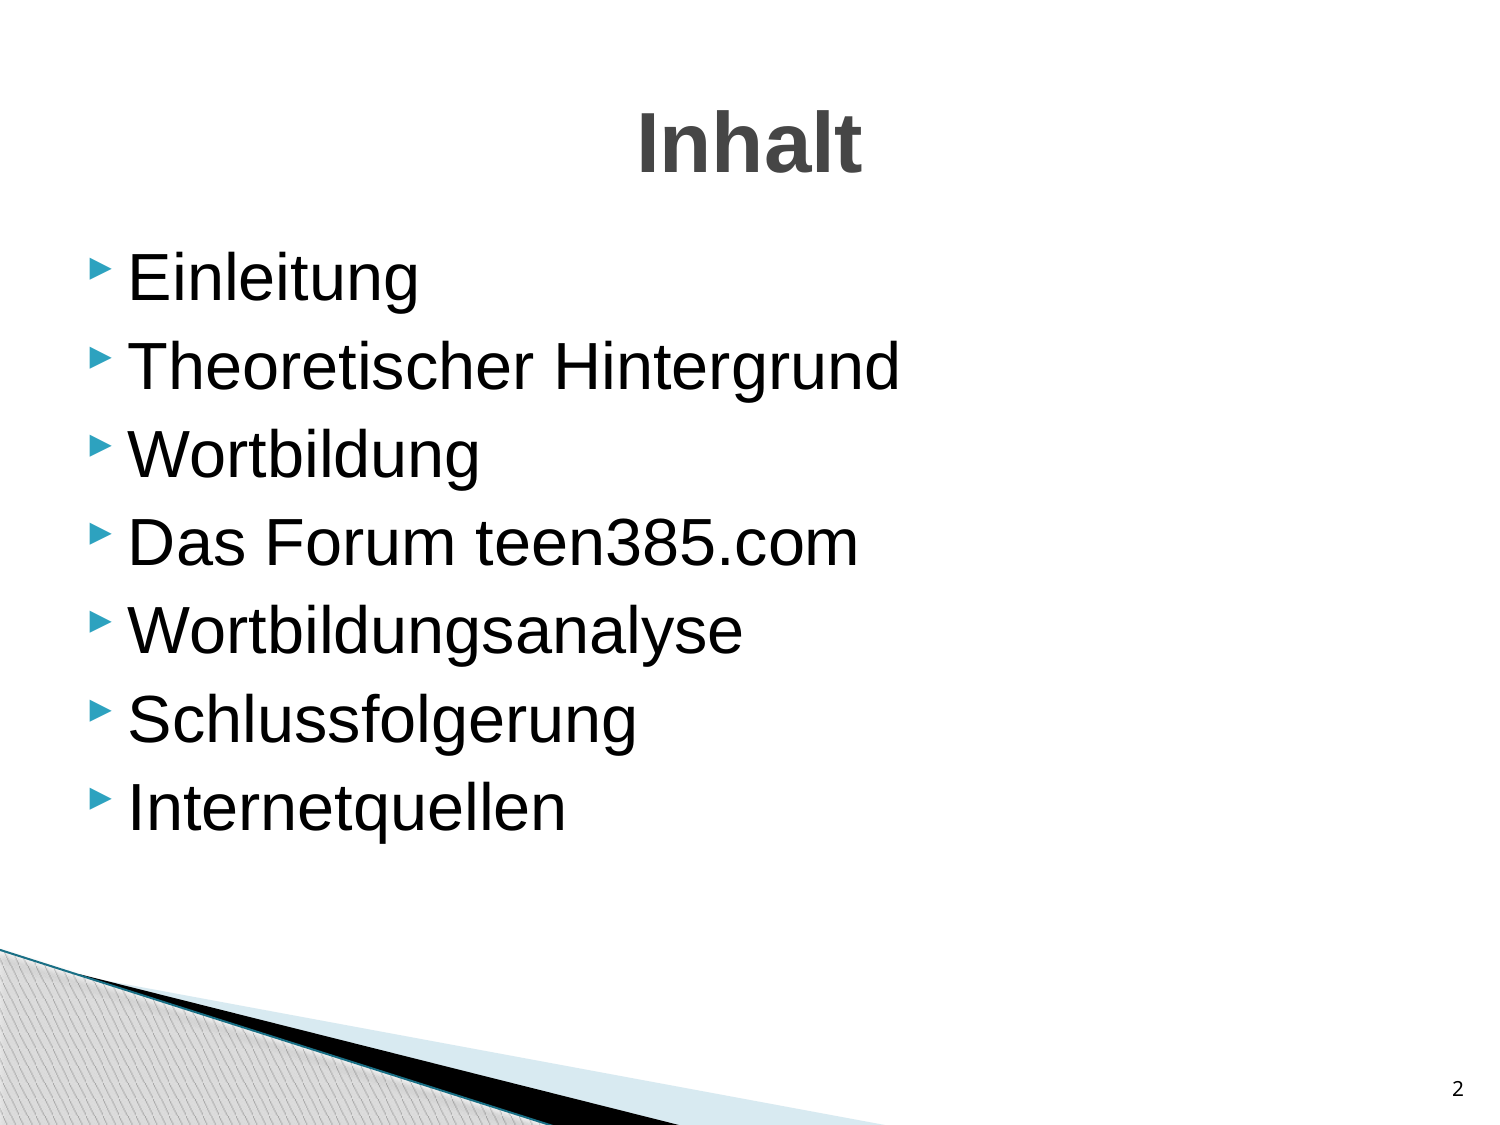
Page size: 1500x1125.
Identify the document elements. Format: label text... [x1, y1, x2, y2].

title Inhalt [75, 45, 1425, 233]
slide_number 2 [1418, 1051, 1479, 1112]
list Einleitung Theoretischer Hintergrund Wortbildung Das Forum teen385.com Wortbildungsanalyse Schlussfolgerung Internetquellen [53, 226, 1447, 1042]
